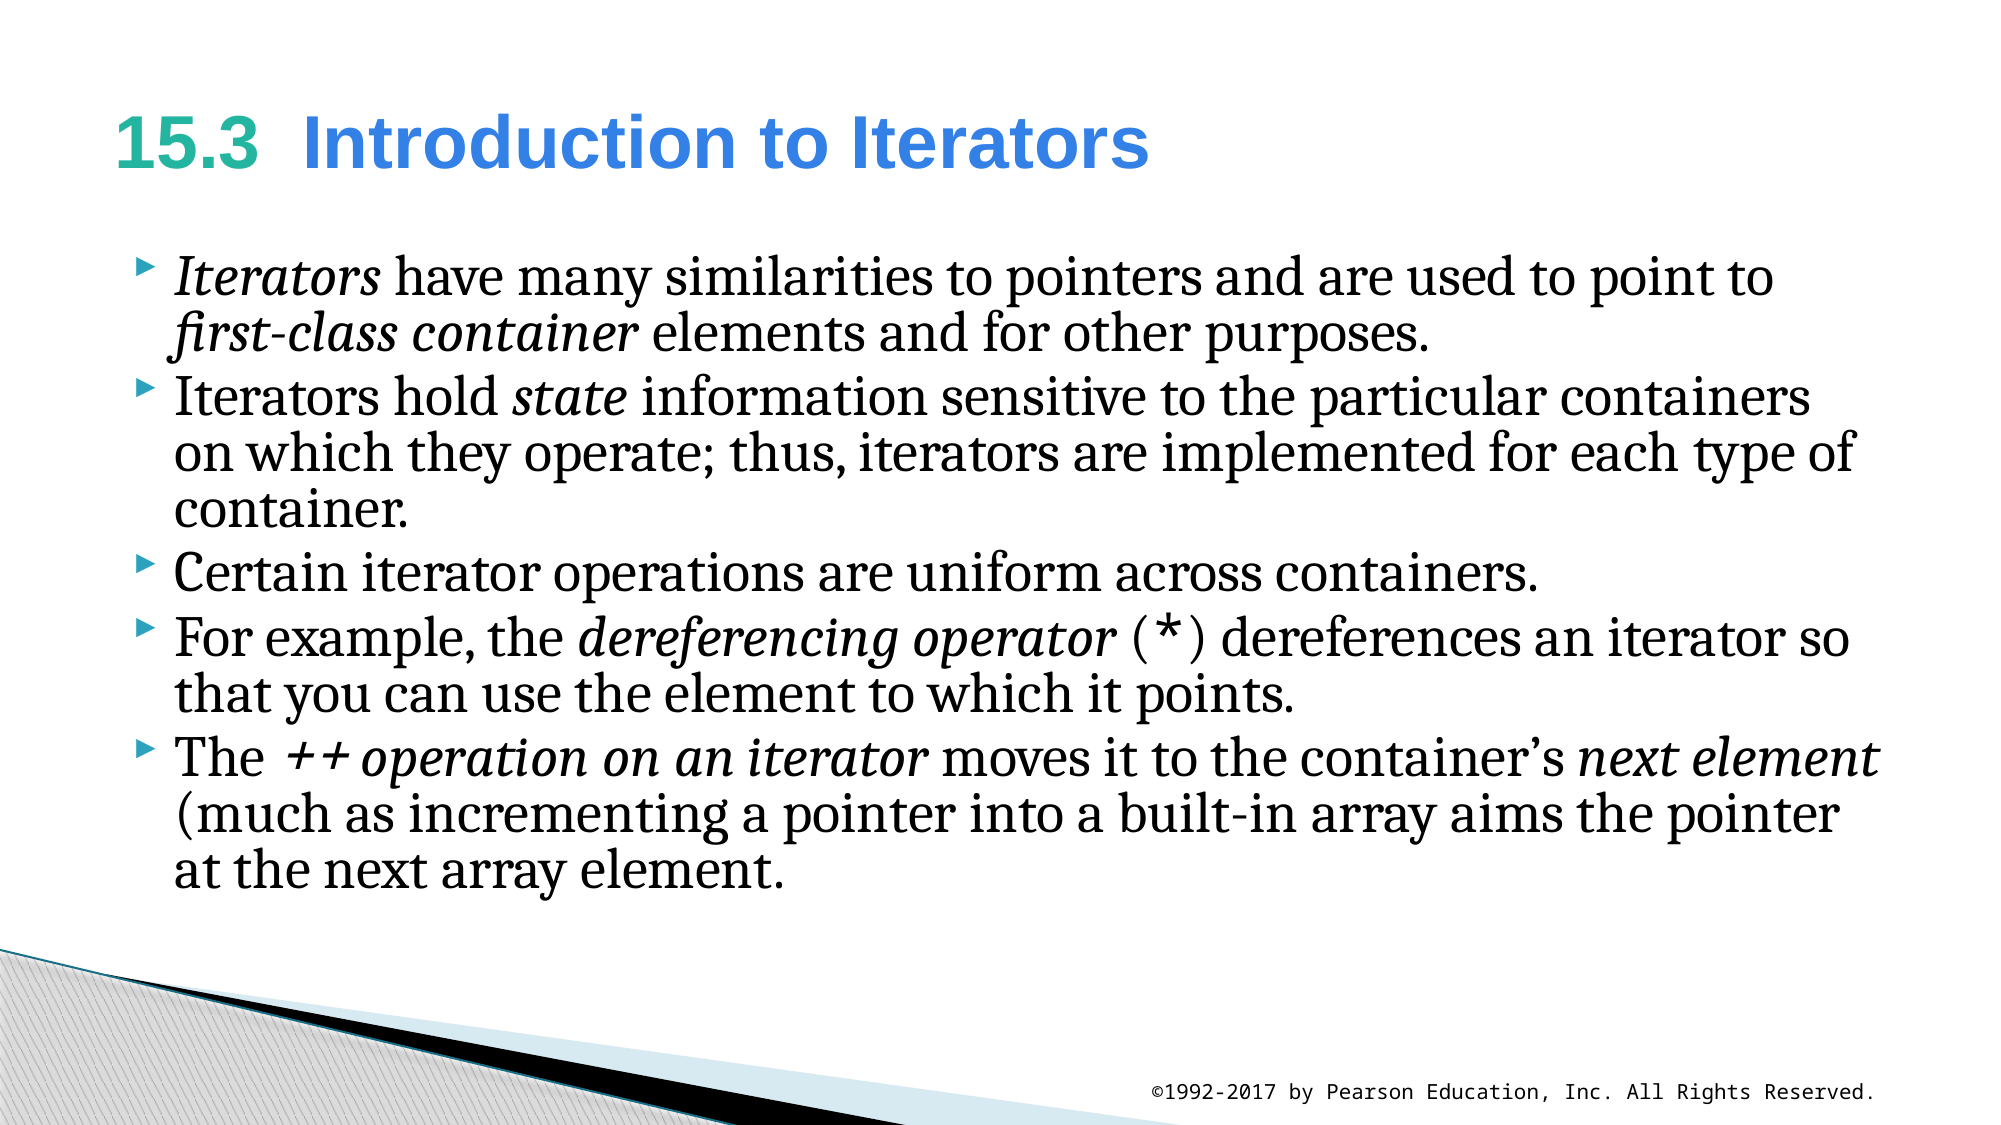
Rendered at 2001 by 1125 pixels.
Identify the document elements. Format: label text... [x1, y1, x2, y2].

title 15.3 Introduction to Iterators [99, 45, 1900, 233]
footer ©1992-2017 by Pearson Education, Inc. All Rights Reserved. [866, 1051, 1892, 1112]
list Iterators have many similarities to pointers and are used to point to first-class container elements and for other purposes. Iterators hold state information sensitive to the particular containers on which they operate; thus, iterators are implemented for each type of container. Certain iterator operations are uniform across containers. For example, the dereferencing operator (*) dereferences an iterator so that you can use the element to which it points. The ++ operation on an iterator moves it to the container’s next element (much as incrementing a pointer into a built-in array aims the pointer at the next array element. [99, 242, 1900, 986]
